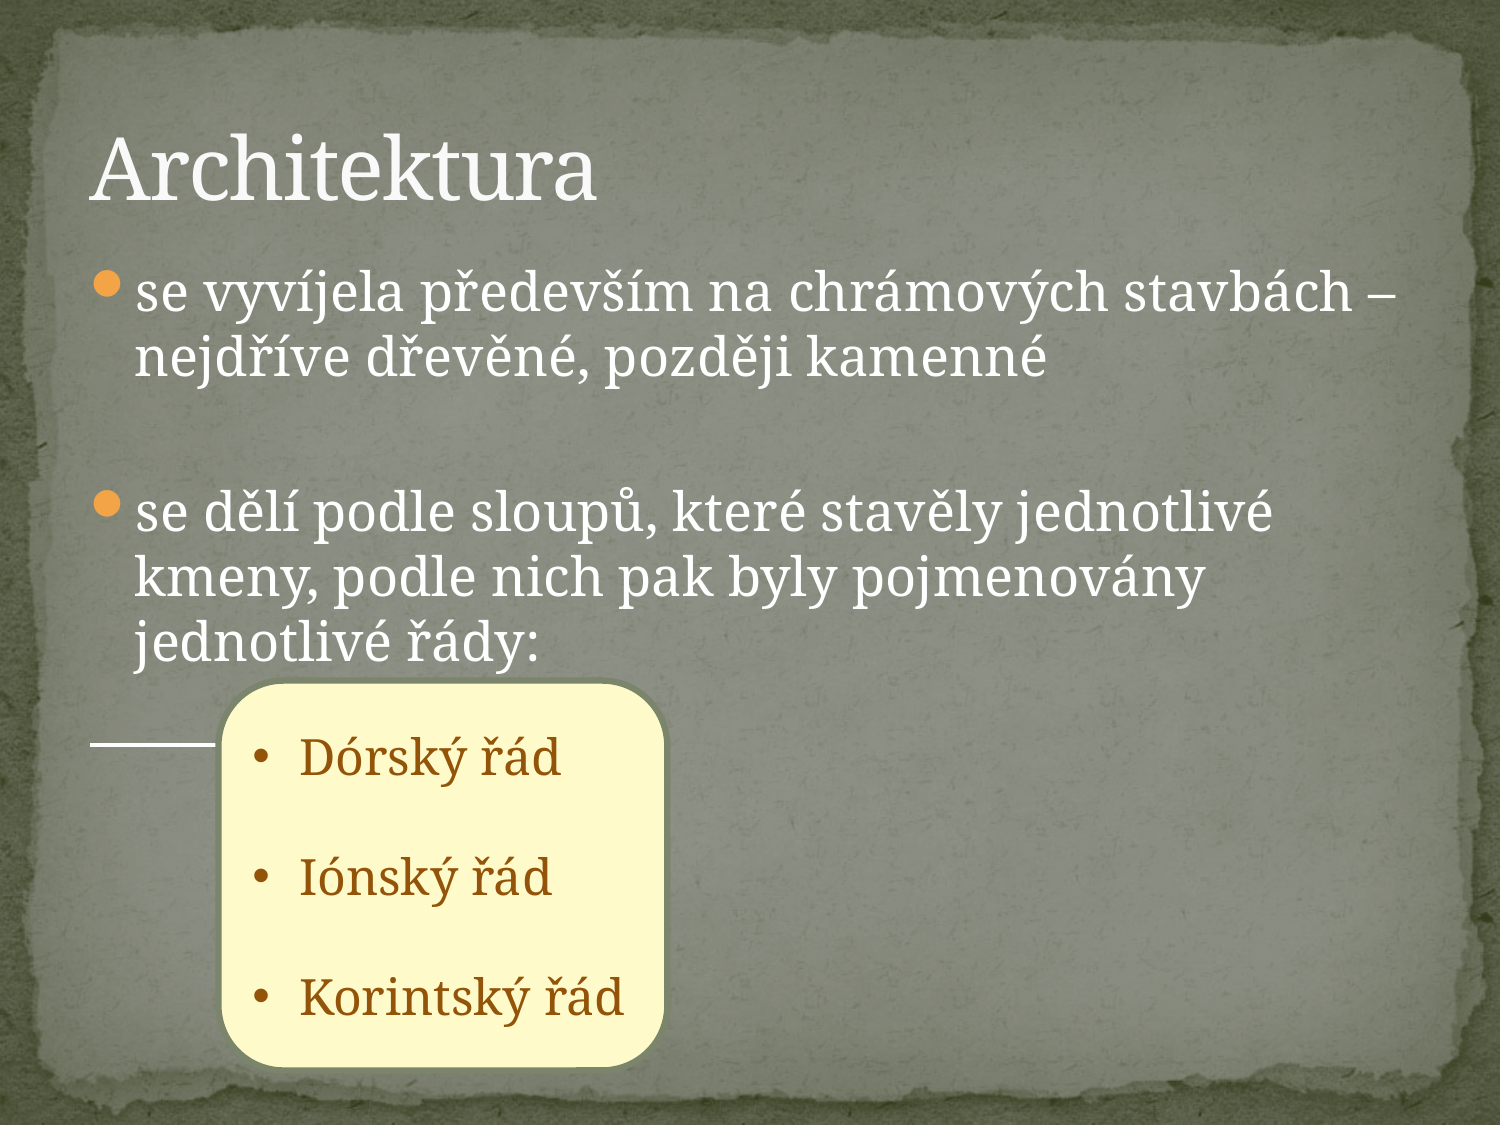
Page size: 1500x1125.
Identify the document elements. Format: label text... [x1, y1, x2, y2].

text_box Dórský řád Iónský řád Korintský řád [215, 677, 671, 1074]
list se vyvíjela především na chrámových stavbách – nejdříve dřevěné, později kamenné se dělí podle sloupů, které stavěly jednotlivé kmeny, podle nich pak byly pojmenovány jednotlivé řády: [75, 249, 1425, 1000]
title Architektura [74, 24, 1425, 225]
